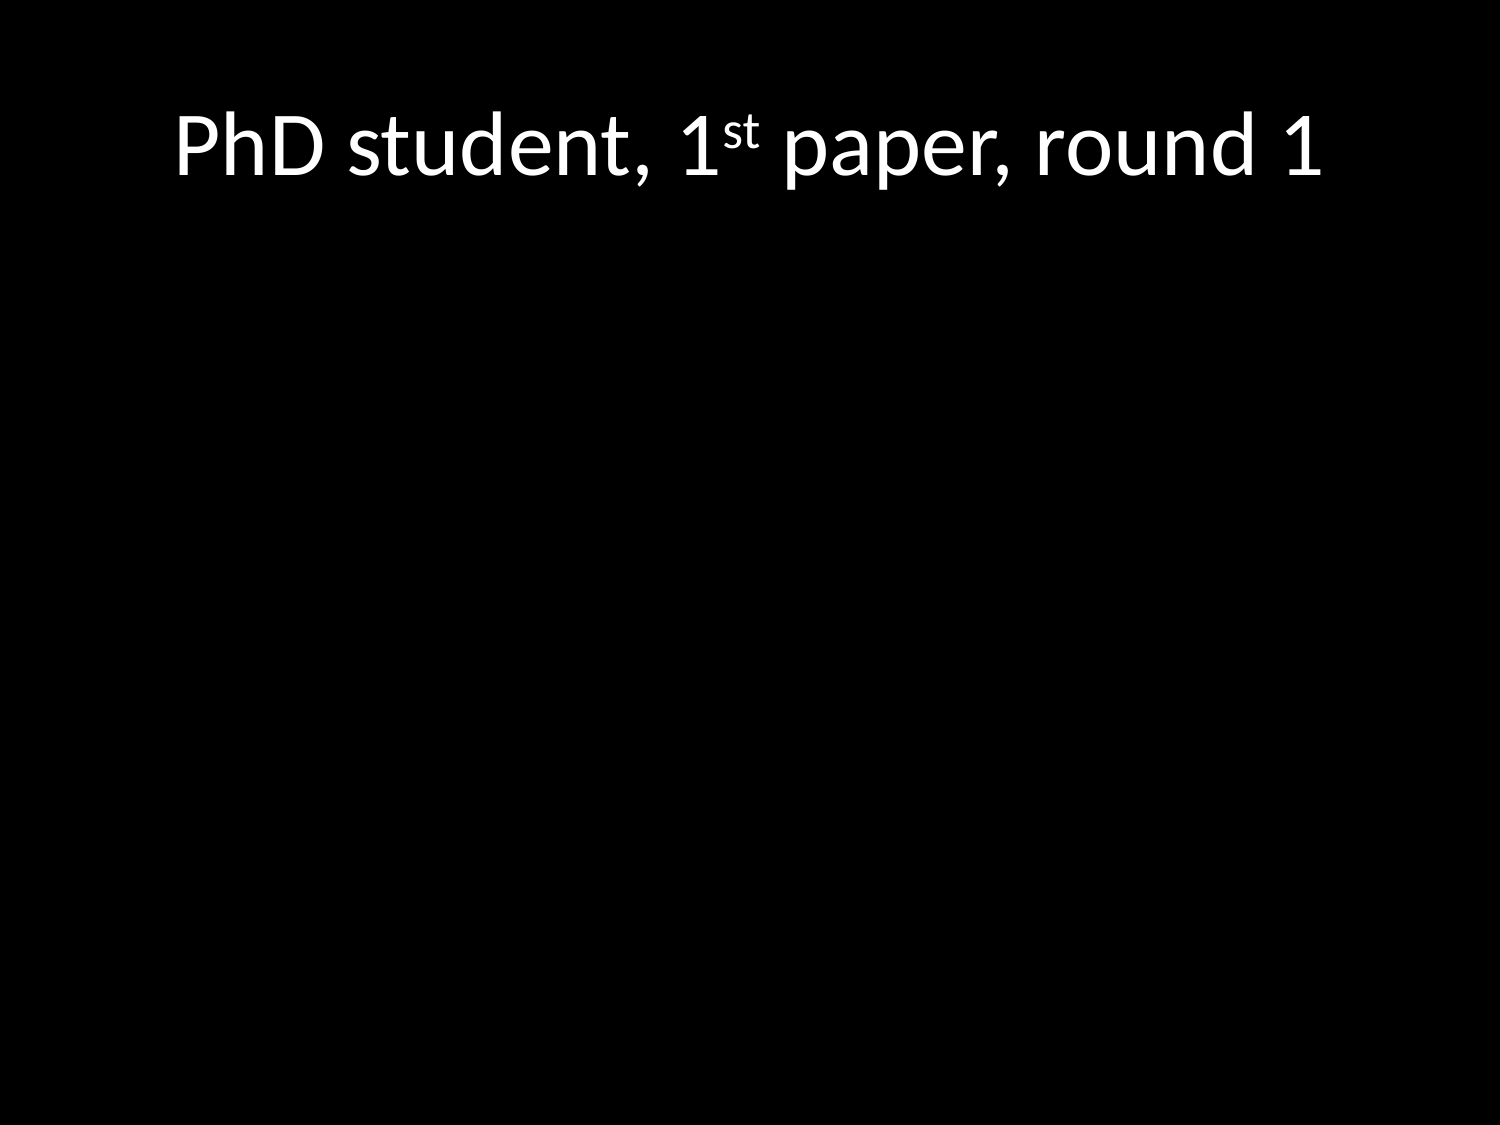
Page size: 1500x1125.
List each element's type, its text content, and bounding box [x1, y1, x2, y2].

title PhD student, 1st paper, round 1 [75, 45, 1425, 233]
